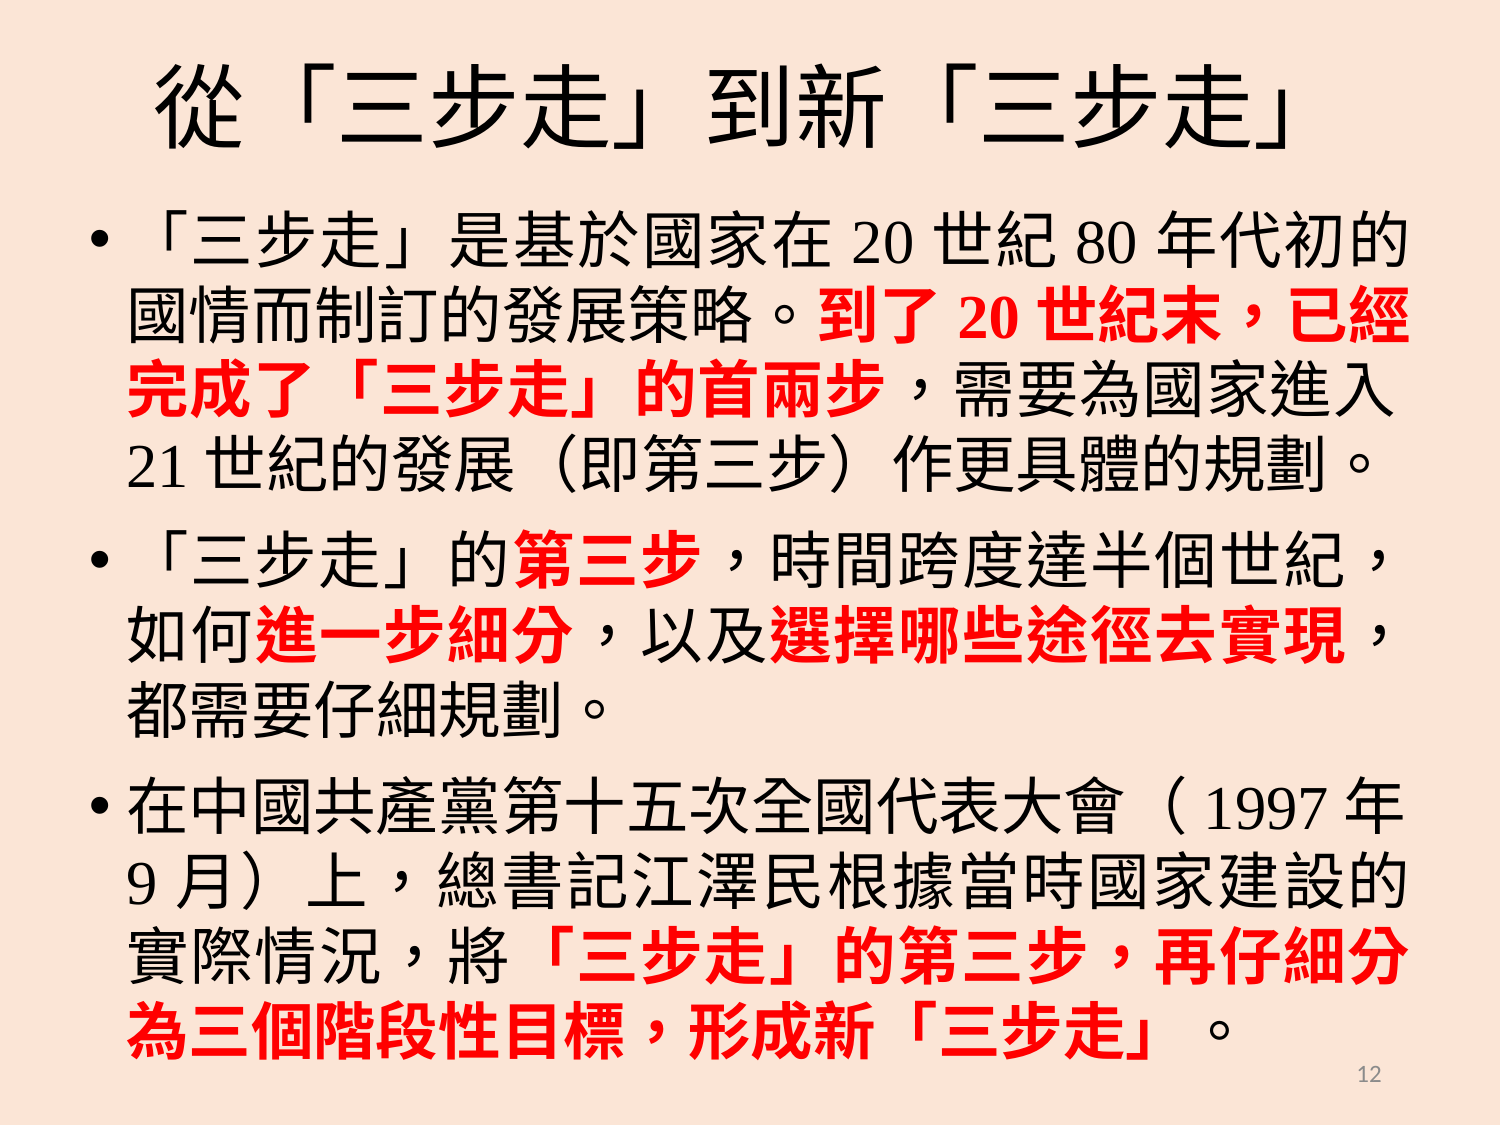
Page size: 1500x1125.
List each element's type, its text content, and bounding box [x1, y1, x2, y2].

list 「三步走」是基於國家在20世紀80年代初的國情而制訂的發展策略。到了20世紀末，已經完成了「三步走」的首兩步，需要為國家進入21世紀的發展（即第三步）作更具體的規劃。 「三步走」的第三步，時間跨度達半個世紀，如何進一步細分，以及選擇哪些途徑去實現，都需要仔細規劃。 在中國共產黨第十五次全國代表大會（1997年9月）上，總書記江澤民根據當時國家建設的實際情況，將「三步走」的第三步，再仔細分為三個階段性目標，形成新「三步走」。 [73, 193, 1427, 1103]
title 從「三步走」到新「三步走」 [103, 3, 1397, 193]
slide_number 12 [1059, 1042, 1397, 1103]
